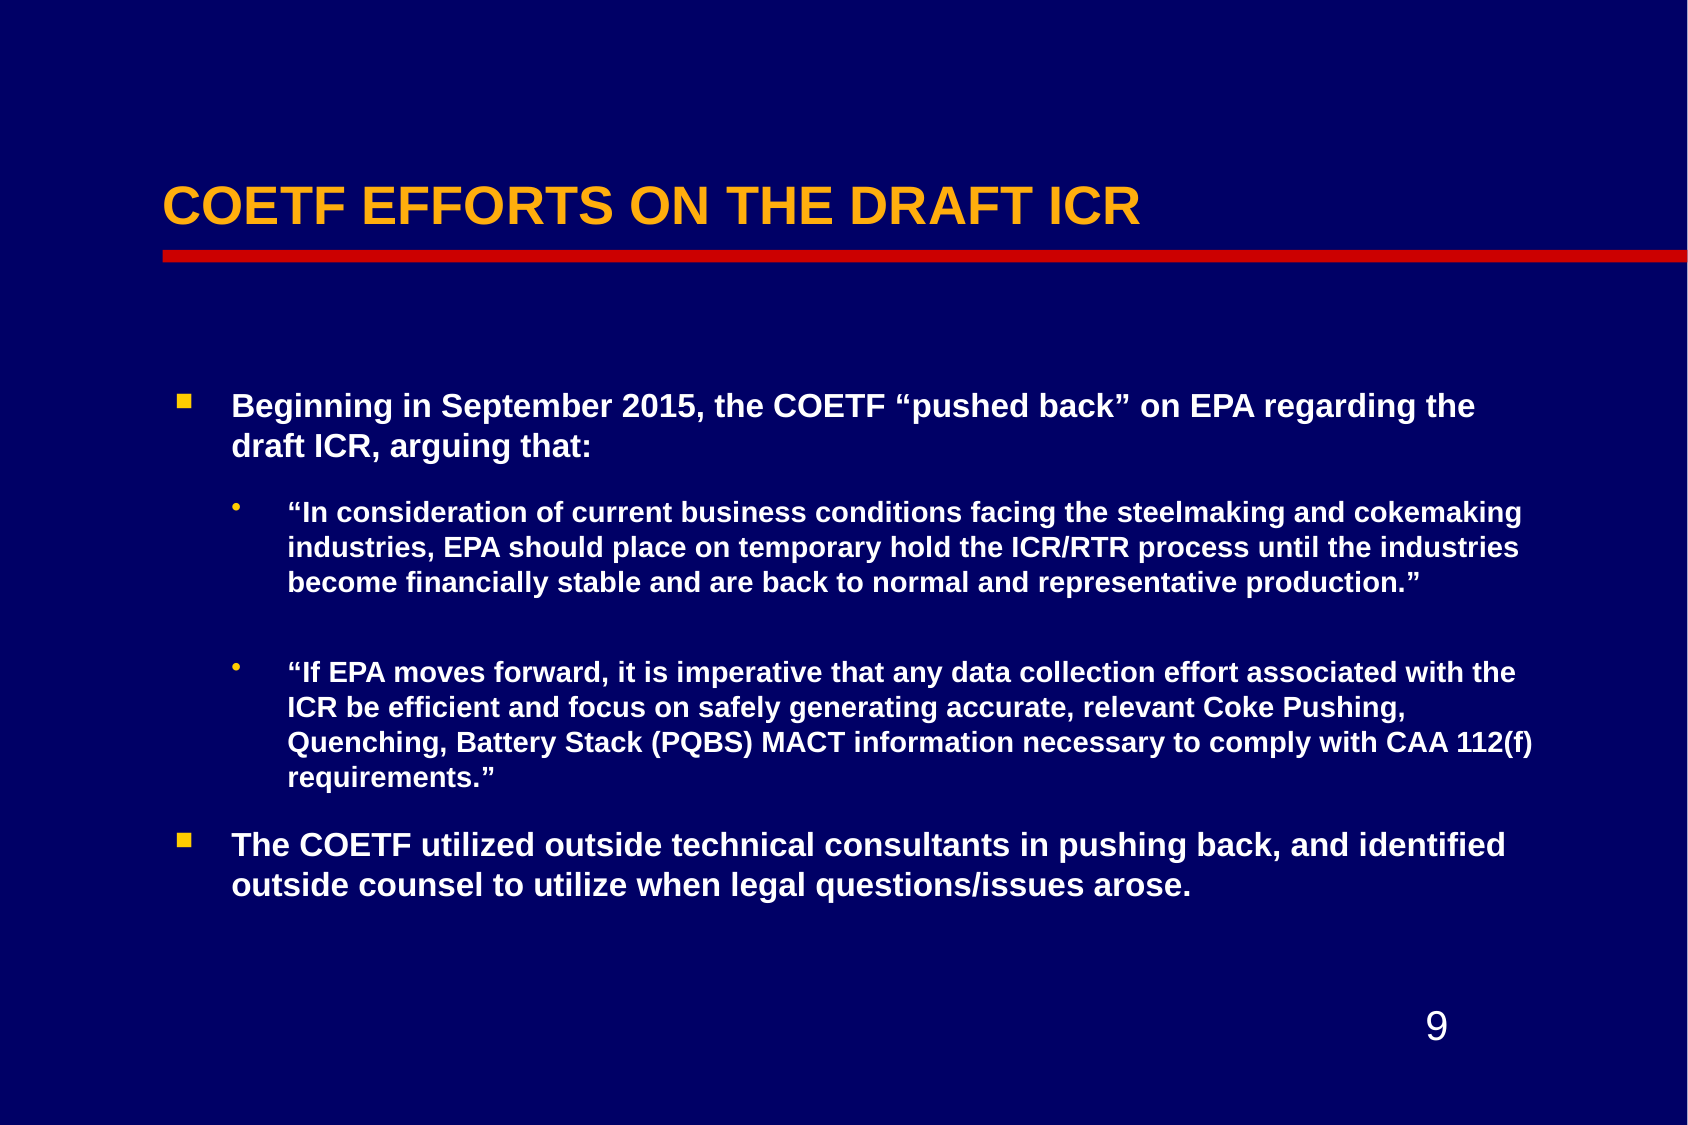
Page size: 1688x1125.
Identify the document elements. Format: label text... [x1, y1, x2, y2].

text_box 9 [1410, 991, 1631, 1057]
title COETF EFFORTS ON THE DRAFT ICR [162, 62, 1550, 250]
list Beginning in September 2015, the COETF “pushed back” on EPA regarding the draft ICR, arguing that: “In consideration of current business conditions facing the steelmaking and cokemaking industries, EPA should place on temporary hold the ICR/RTR process until the industries become financially stable and are back to normal and representative production.” “If EPA moves forward, it is imperative that any data collection effort associated with the ICR be efficient and focus on safely generating accurate, relevant Coke Pushing, Quenching, Battery Stack (PQBS) MACT information necessary to comply with CAA 112(f) requirements.” The COETF utilized outside technical consultants in pushing back, and identified outside counsel to utilize when legal questions/issues arose. [174, 287, 1550, 1000]
